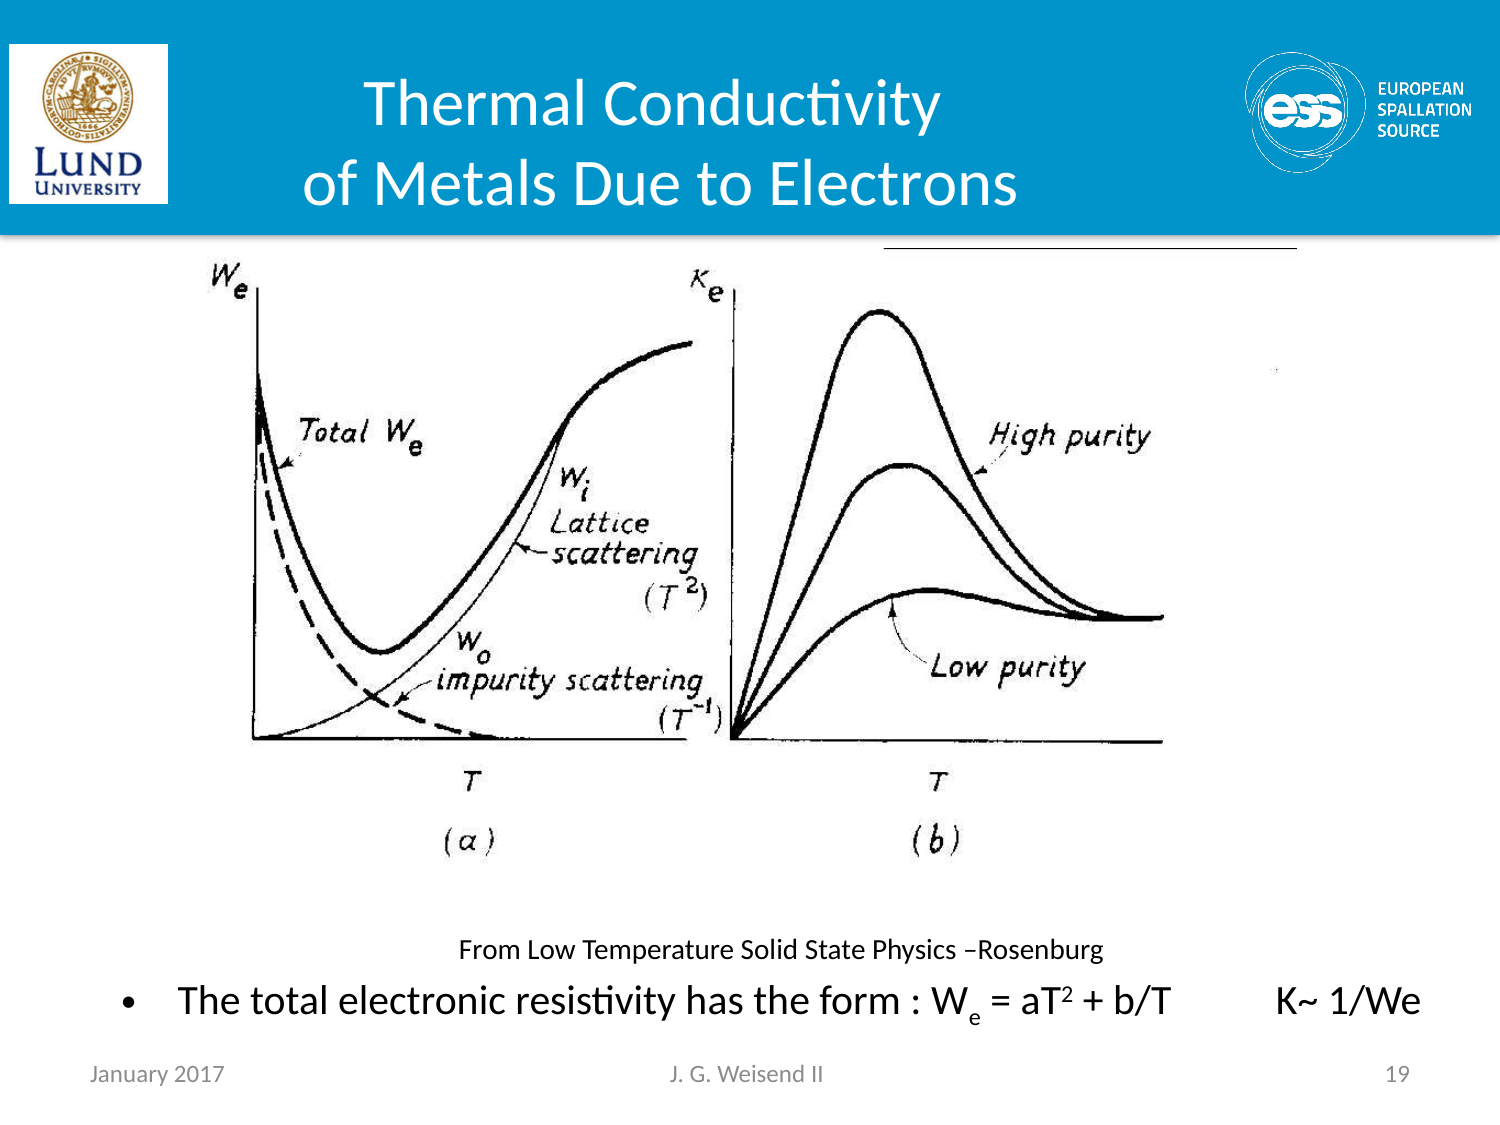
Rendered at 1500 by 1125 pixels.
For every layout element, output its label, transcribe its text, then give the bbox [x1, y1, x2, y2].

picture [1436, 104, 1444, 115]
picture [10, 45, 75, 203]
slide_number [75, 1042, 425, 1103]
picture [1418, 104, 1423, 115]
picture [1423, 83, 1430, 94]
picture [1422, 125, 1428, 134]
picture [1454, 83, 1458, 94]
picture [1400, 83, 1407, 94]
title Thermal Conductivity of Metals Due to Electrons [75, 45, 1247, 233]
picture [1398, 109, 1406, 115]
picture [1432, 125, 1438, 136]
picture [1379, 83, 1385, 94]
picture [74, 248, 1297, 875]
picture [1389, 104, 1393, 115]
footer J. G. Weisend II [512, 1042, 988, 1103]
picture [1264, 94, 1342, 127]
picture [1409, 104, 1415, 115]
list From Low Temperature Solid State Physics –Rosenburg The total electronic resistivity has the form : We = aT2 + b/T K~ 1/We [106, 922, 1457, 1035]
slide_number 19 [1074, 1042, 1425, 1103]
picture [1443, 86, 1450, 93]
